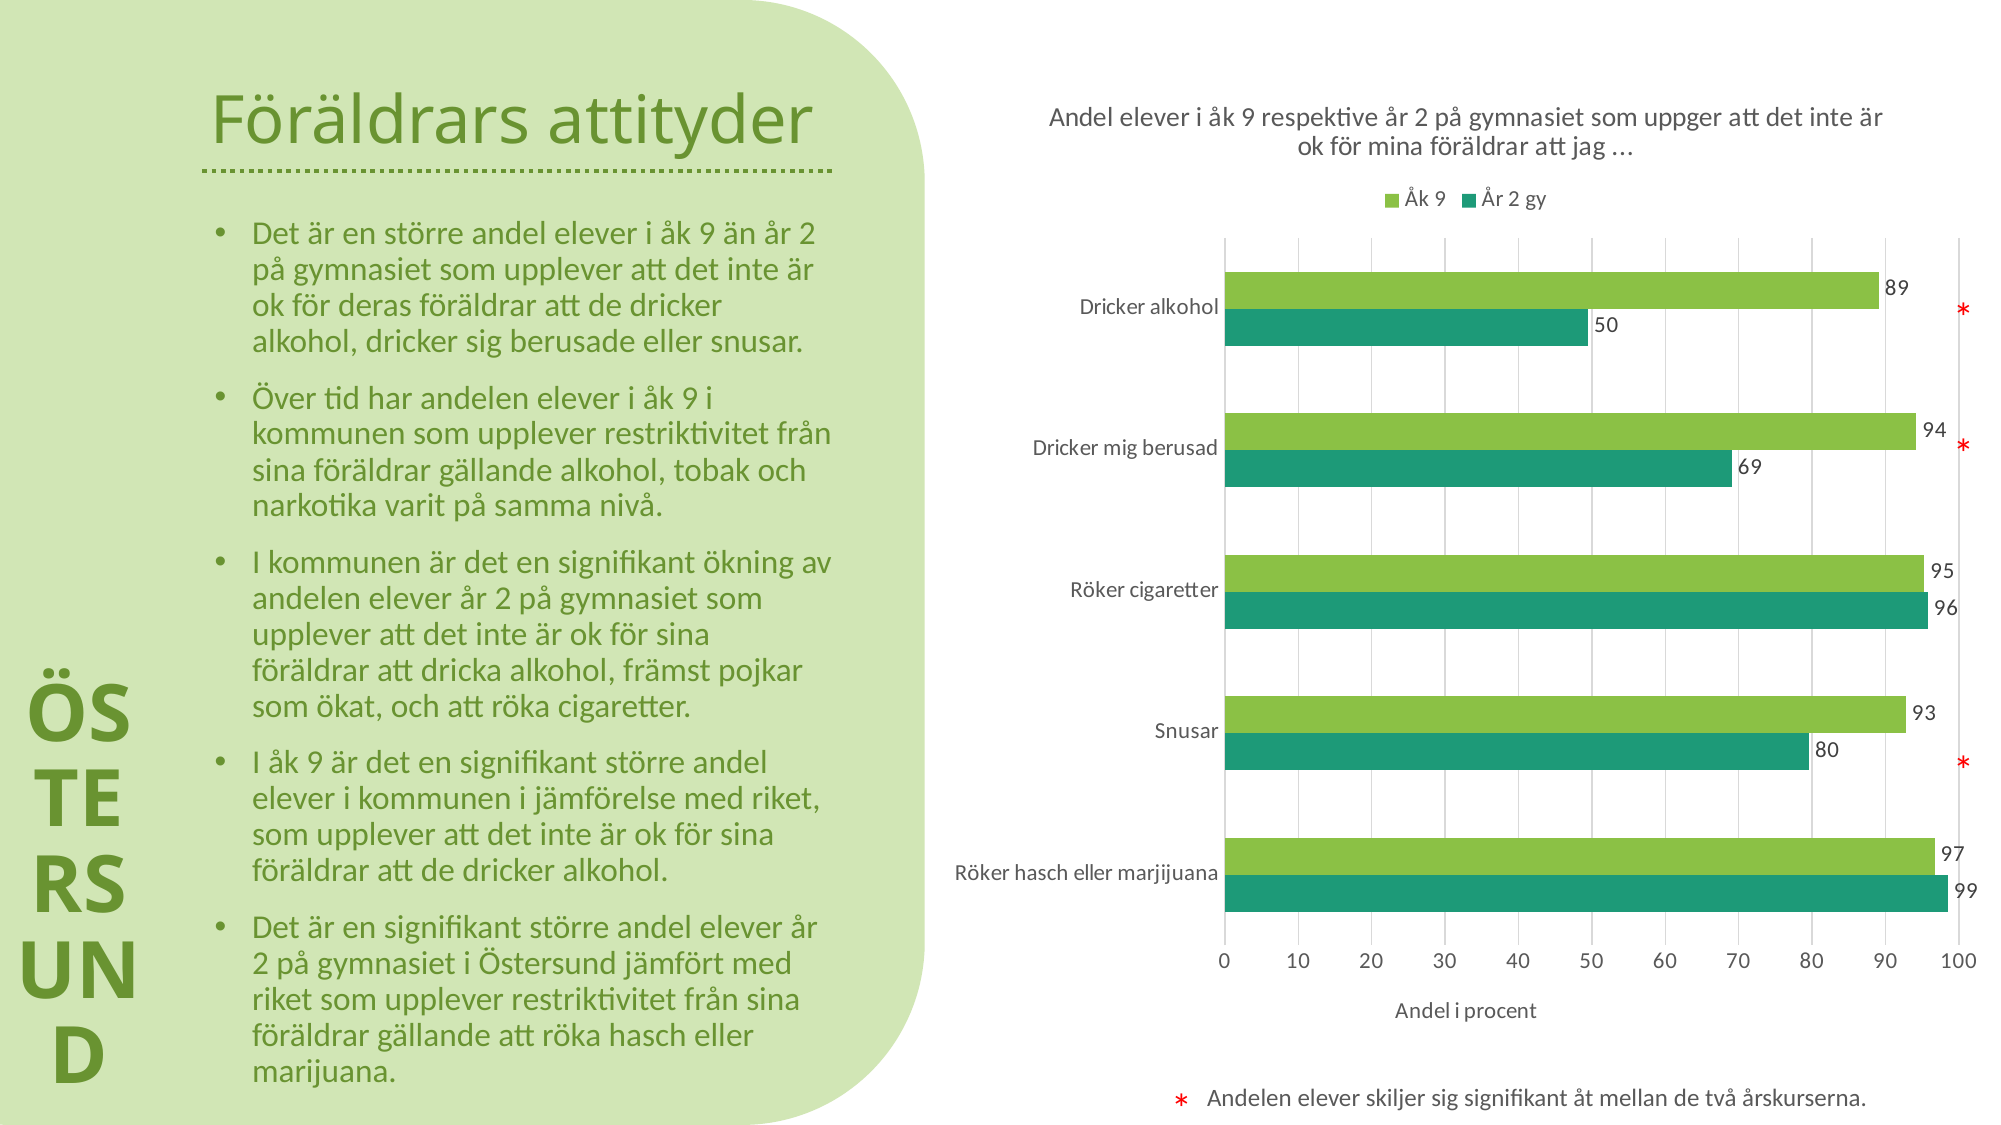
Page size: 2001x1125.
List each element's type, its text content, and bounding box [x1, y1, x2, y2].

text_box Det är en större andel elever i åk 9 än år 2 på gymnasiet som upplever att det inte är ok för deras föräldrar att de dricker alkohol, dricker sig berusade eller snusar. Över tid har andelen elever i åk 9 i kommunen som upplever restriktivitet från sina föräldrar gällande alkohol, tobak och narkotika varit på samma nivå. I kommunen är det en signifikant ökning av andelen elever år 2 på gymnasiet som upplever att det inte är ok för sina föräldrar att dricka alkohol, främst pojkar som ökat, och att röka cigaretter. I åk 9 är det en signifikant större andel elever i kommunen i jämförelse med riket, som upplever att det inte är ok för sina föräldrar att de dricker alkohol. Det är en signifikant större andel elever år 2 på gymnasiet i Östersund jämfört med riket som upplever restriktivitet från sina föräldrar gällande att röka hasch eller marijuana. [199, 208, 849, 1048]
text_box ÖSTERSUND [0, 0, 158, 1109]
text_box [0, 0, 926, 1125]
text_box Andelen elever skiljer sig signifikant åt mellan de två årskurserna. [1192, 1074, 1899, 1119]
text_box * [1156, 1074, 1229, 1125]
chart [933, 68, 2000, 1057]
title Föräldrars attityder [166, 43, 876, 165]
